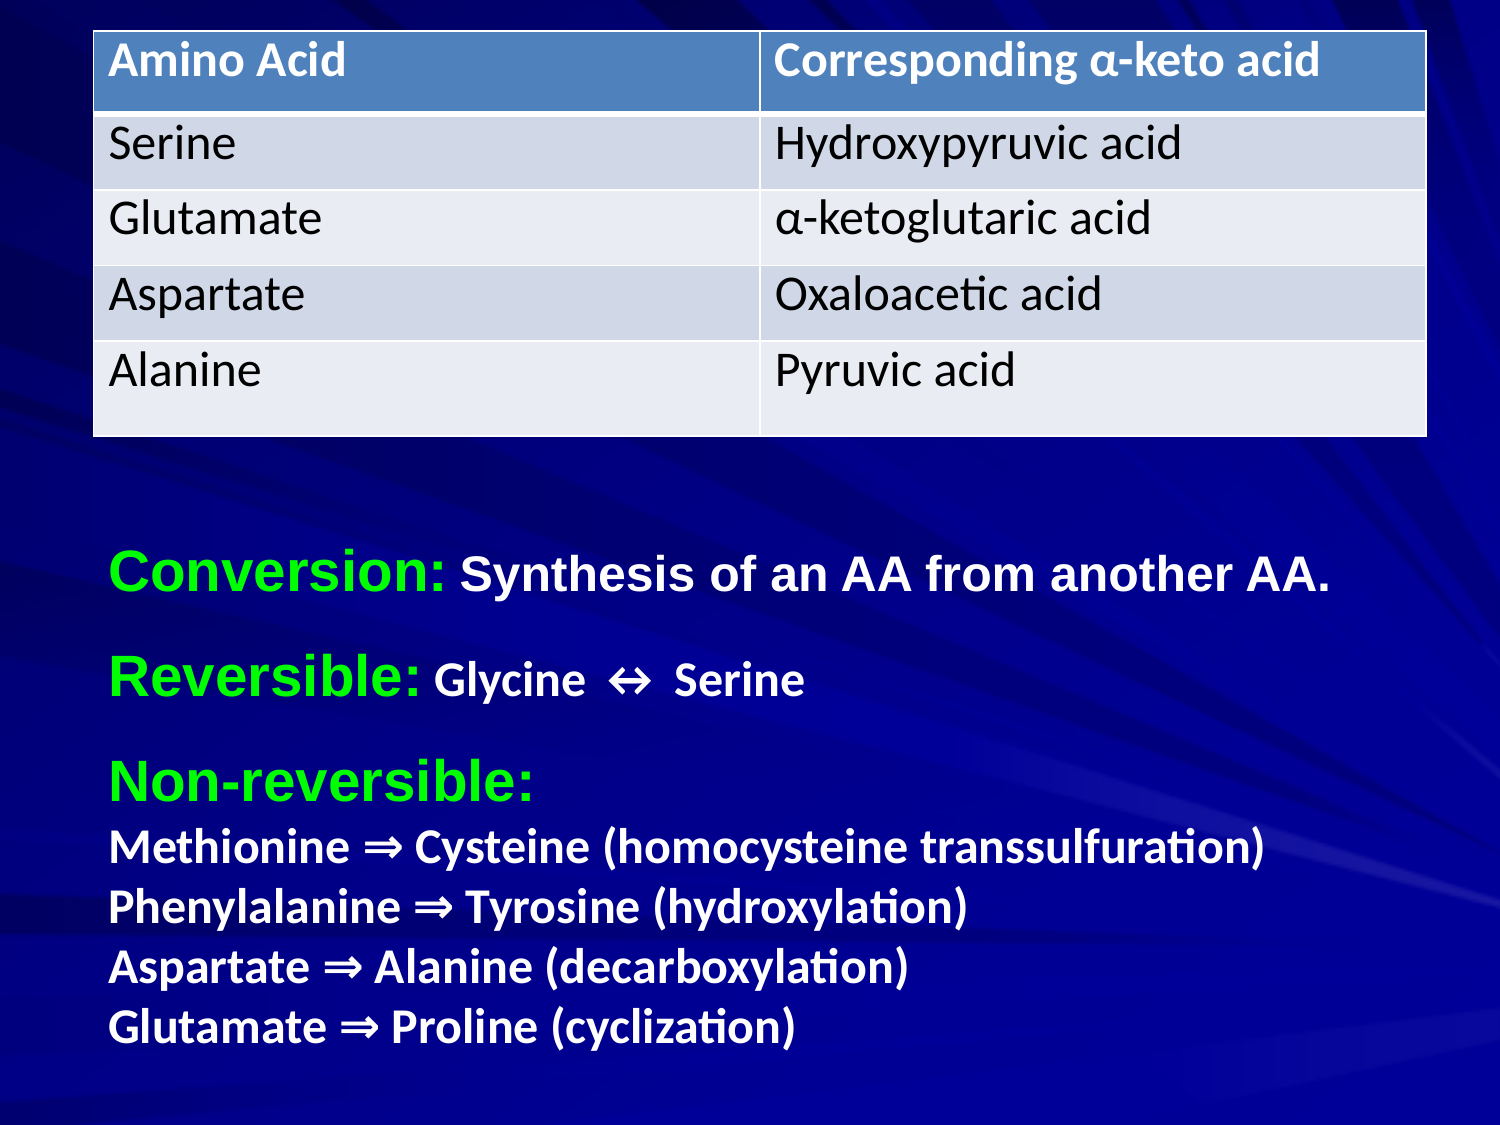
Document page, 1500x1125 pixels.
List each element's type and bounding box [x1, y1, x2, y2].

text_box [0, 0, 1500, 1125]
